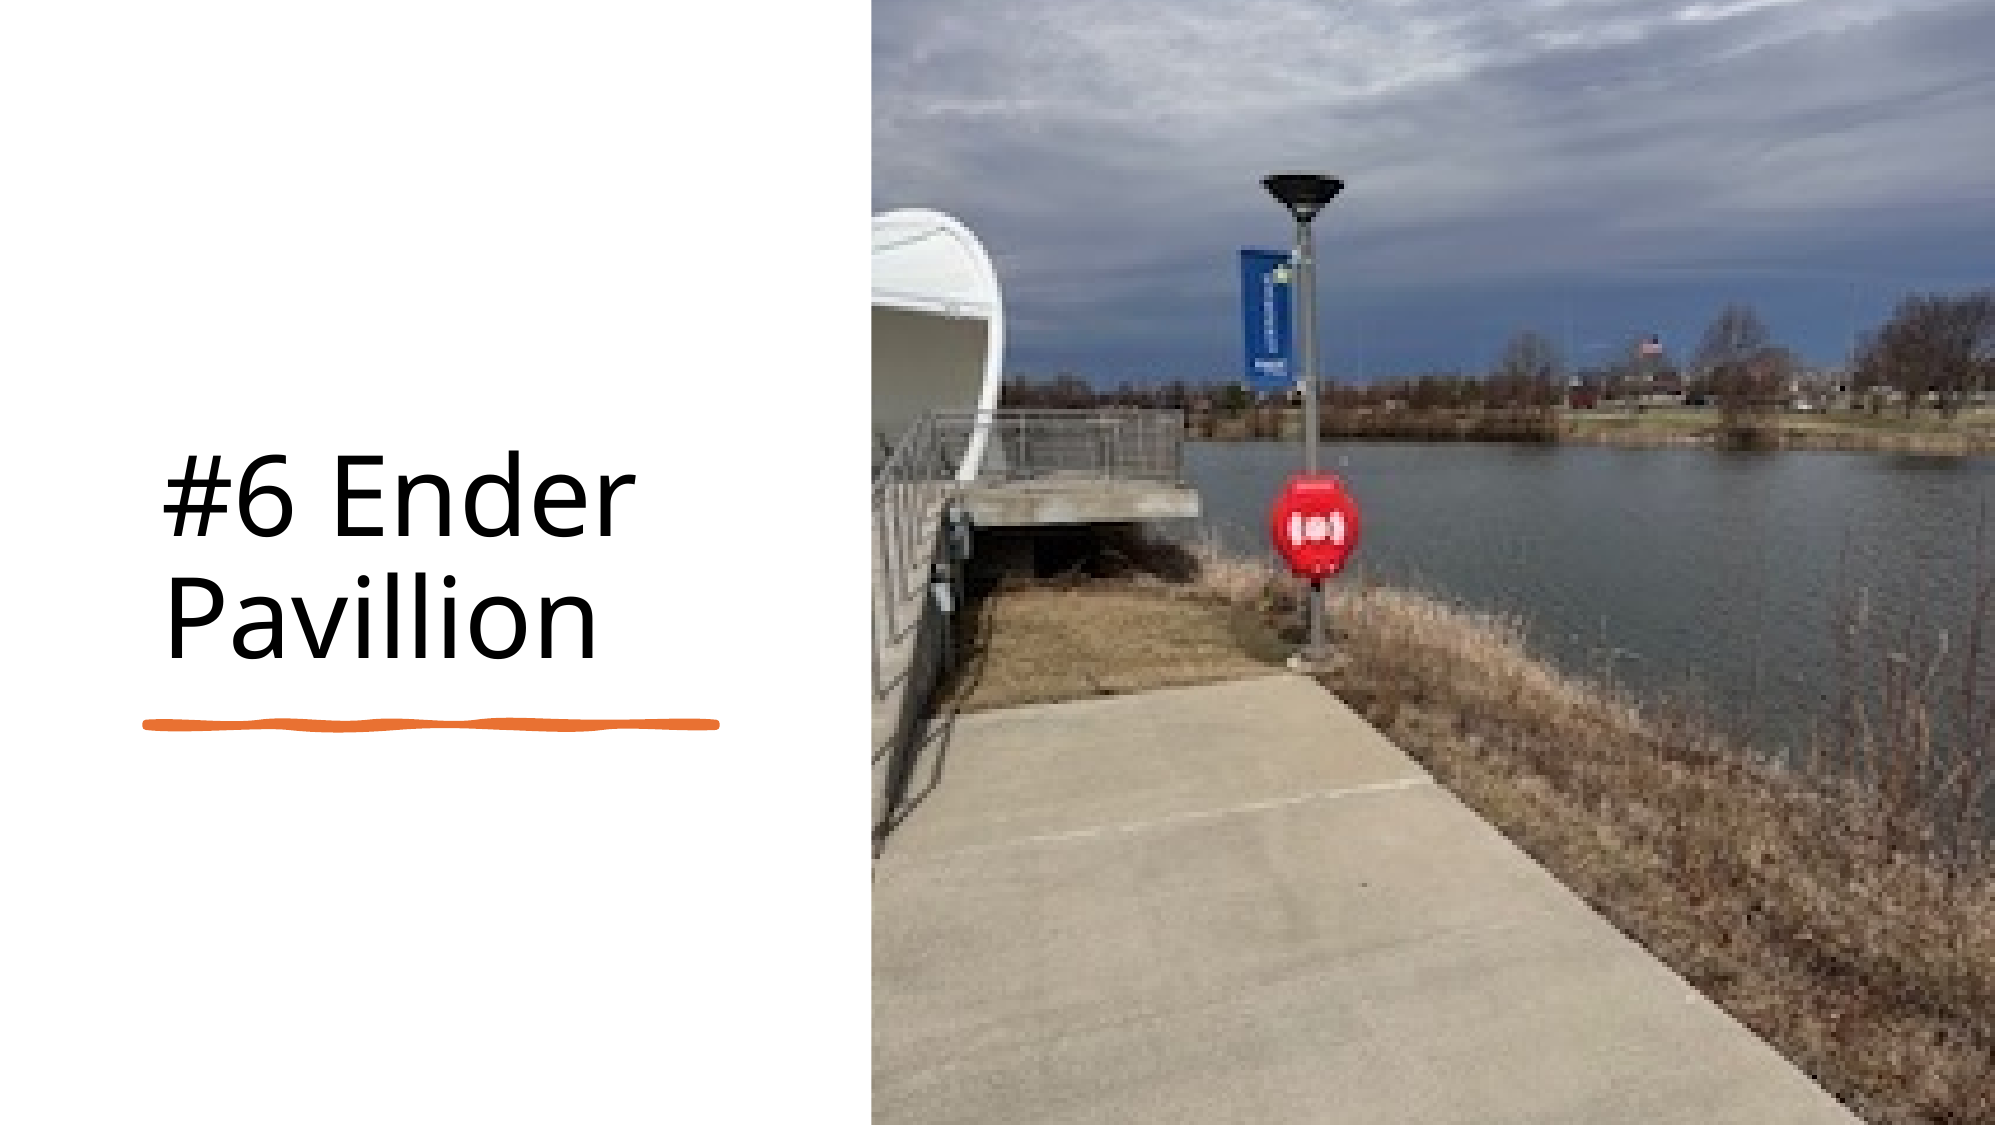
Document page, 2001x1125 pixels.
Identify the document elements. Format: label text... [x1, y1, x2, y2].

text_box [0, 0, 870, 1125]
text_box [144, 719, 718, 731]
title #6 Ender Pavillion [146, 104, 759, 690]
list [870, 0, 2000, 1125]
